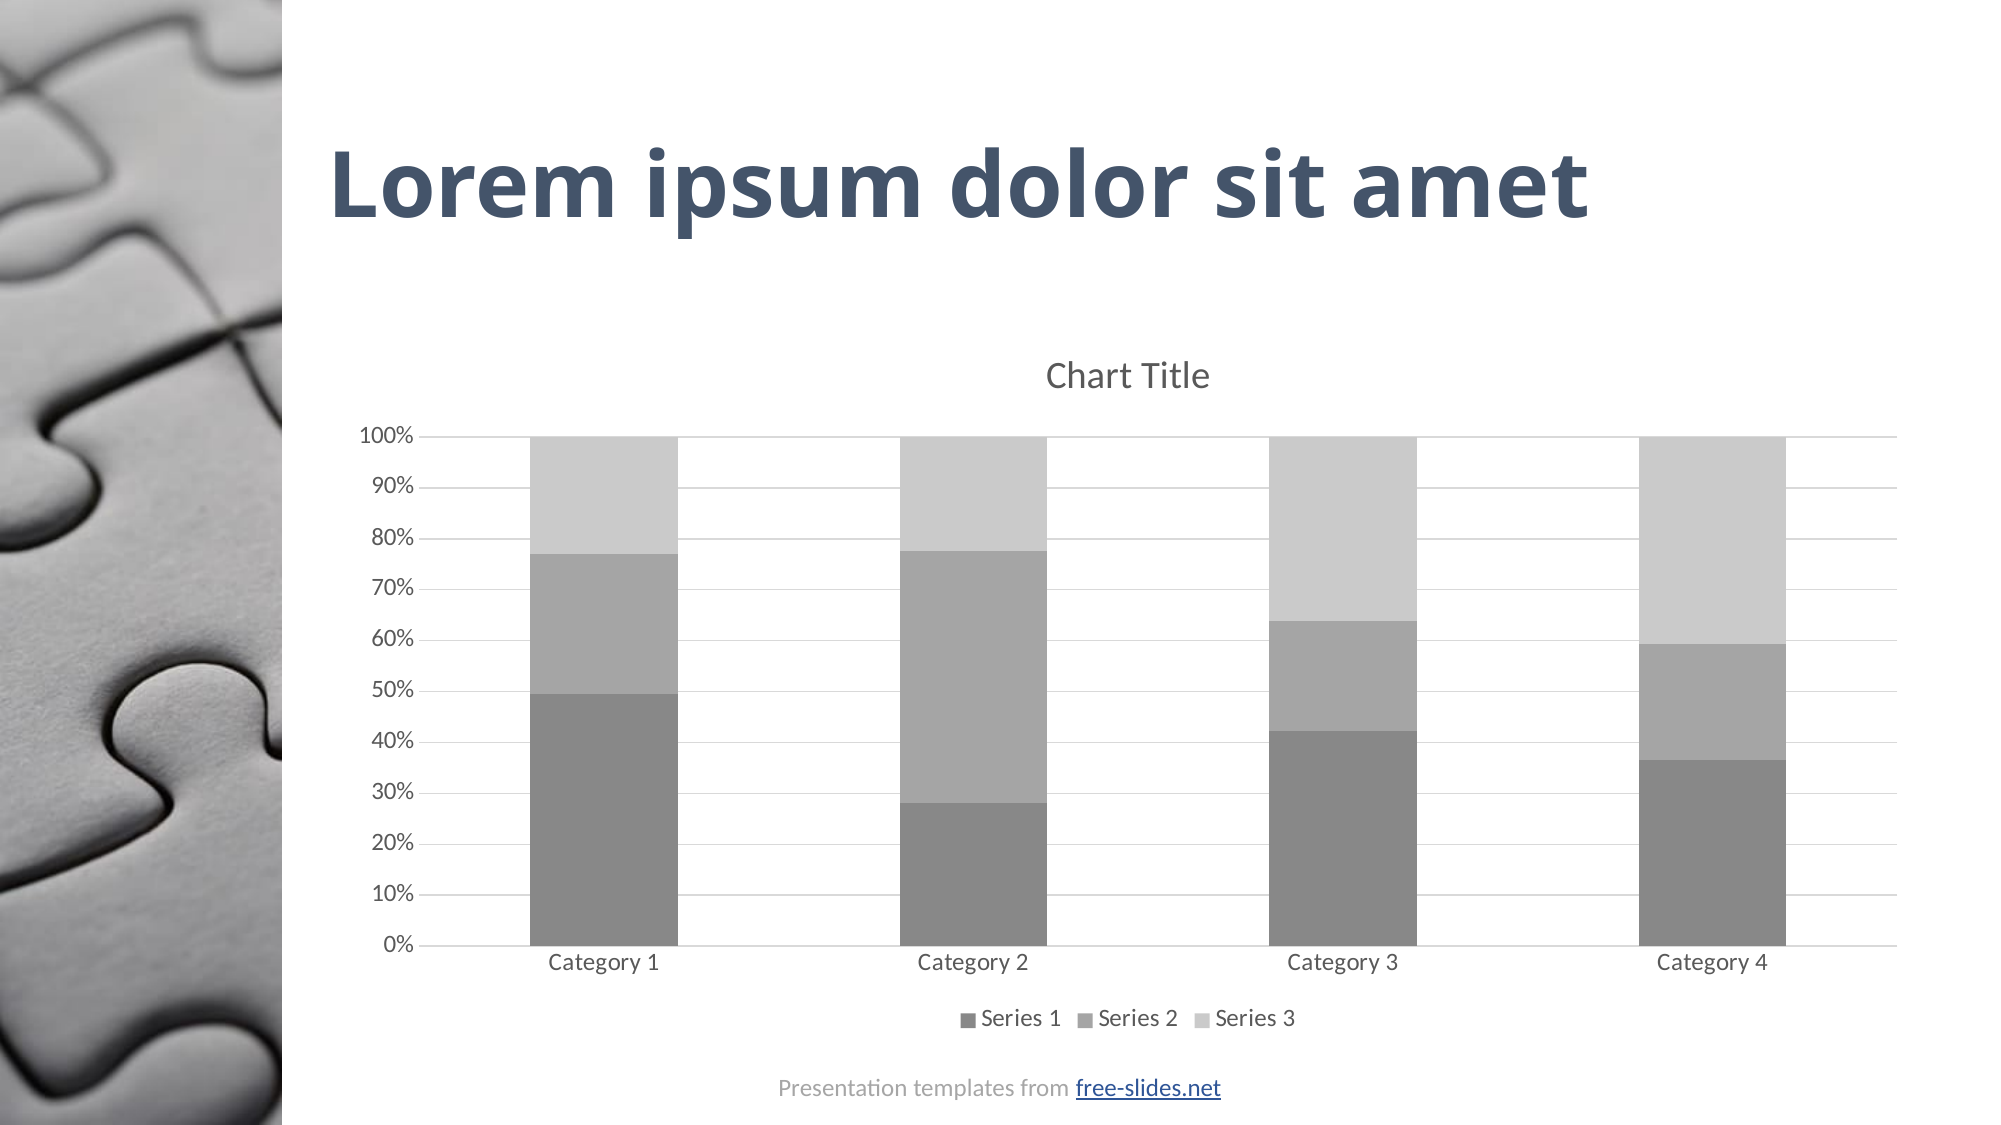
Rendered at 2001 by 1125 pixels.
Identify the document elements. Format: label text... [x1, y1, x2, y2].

text_box Presentation templates from free-slides.net [650, 1064, 1350, 1124]
title Lorem ipsum dolor sit amet [312, 79, 1930, 297]
chart [326, 325, 1930, 1040]
picture [0, 0, 282, 1125]
